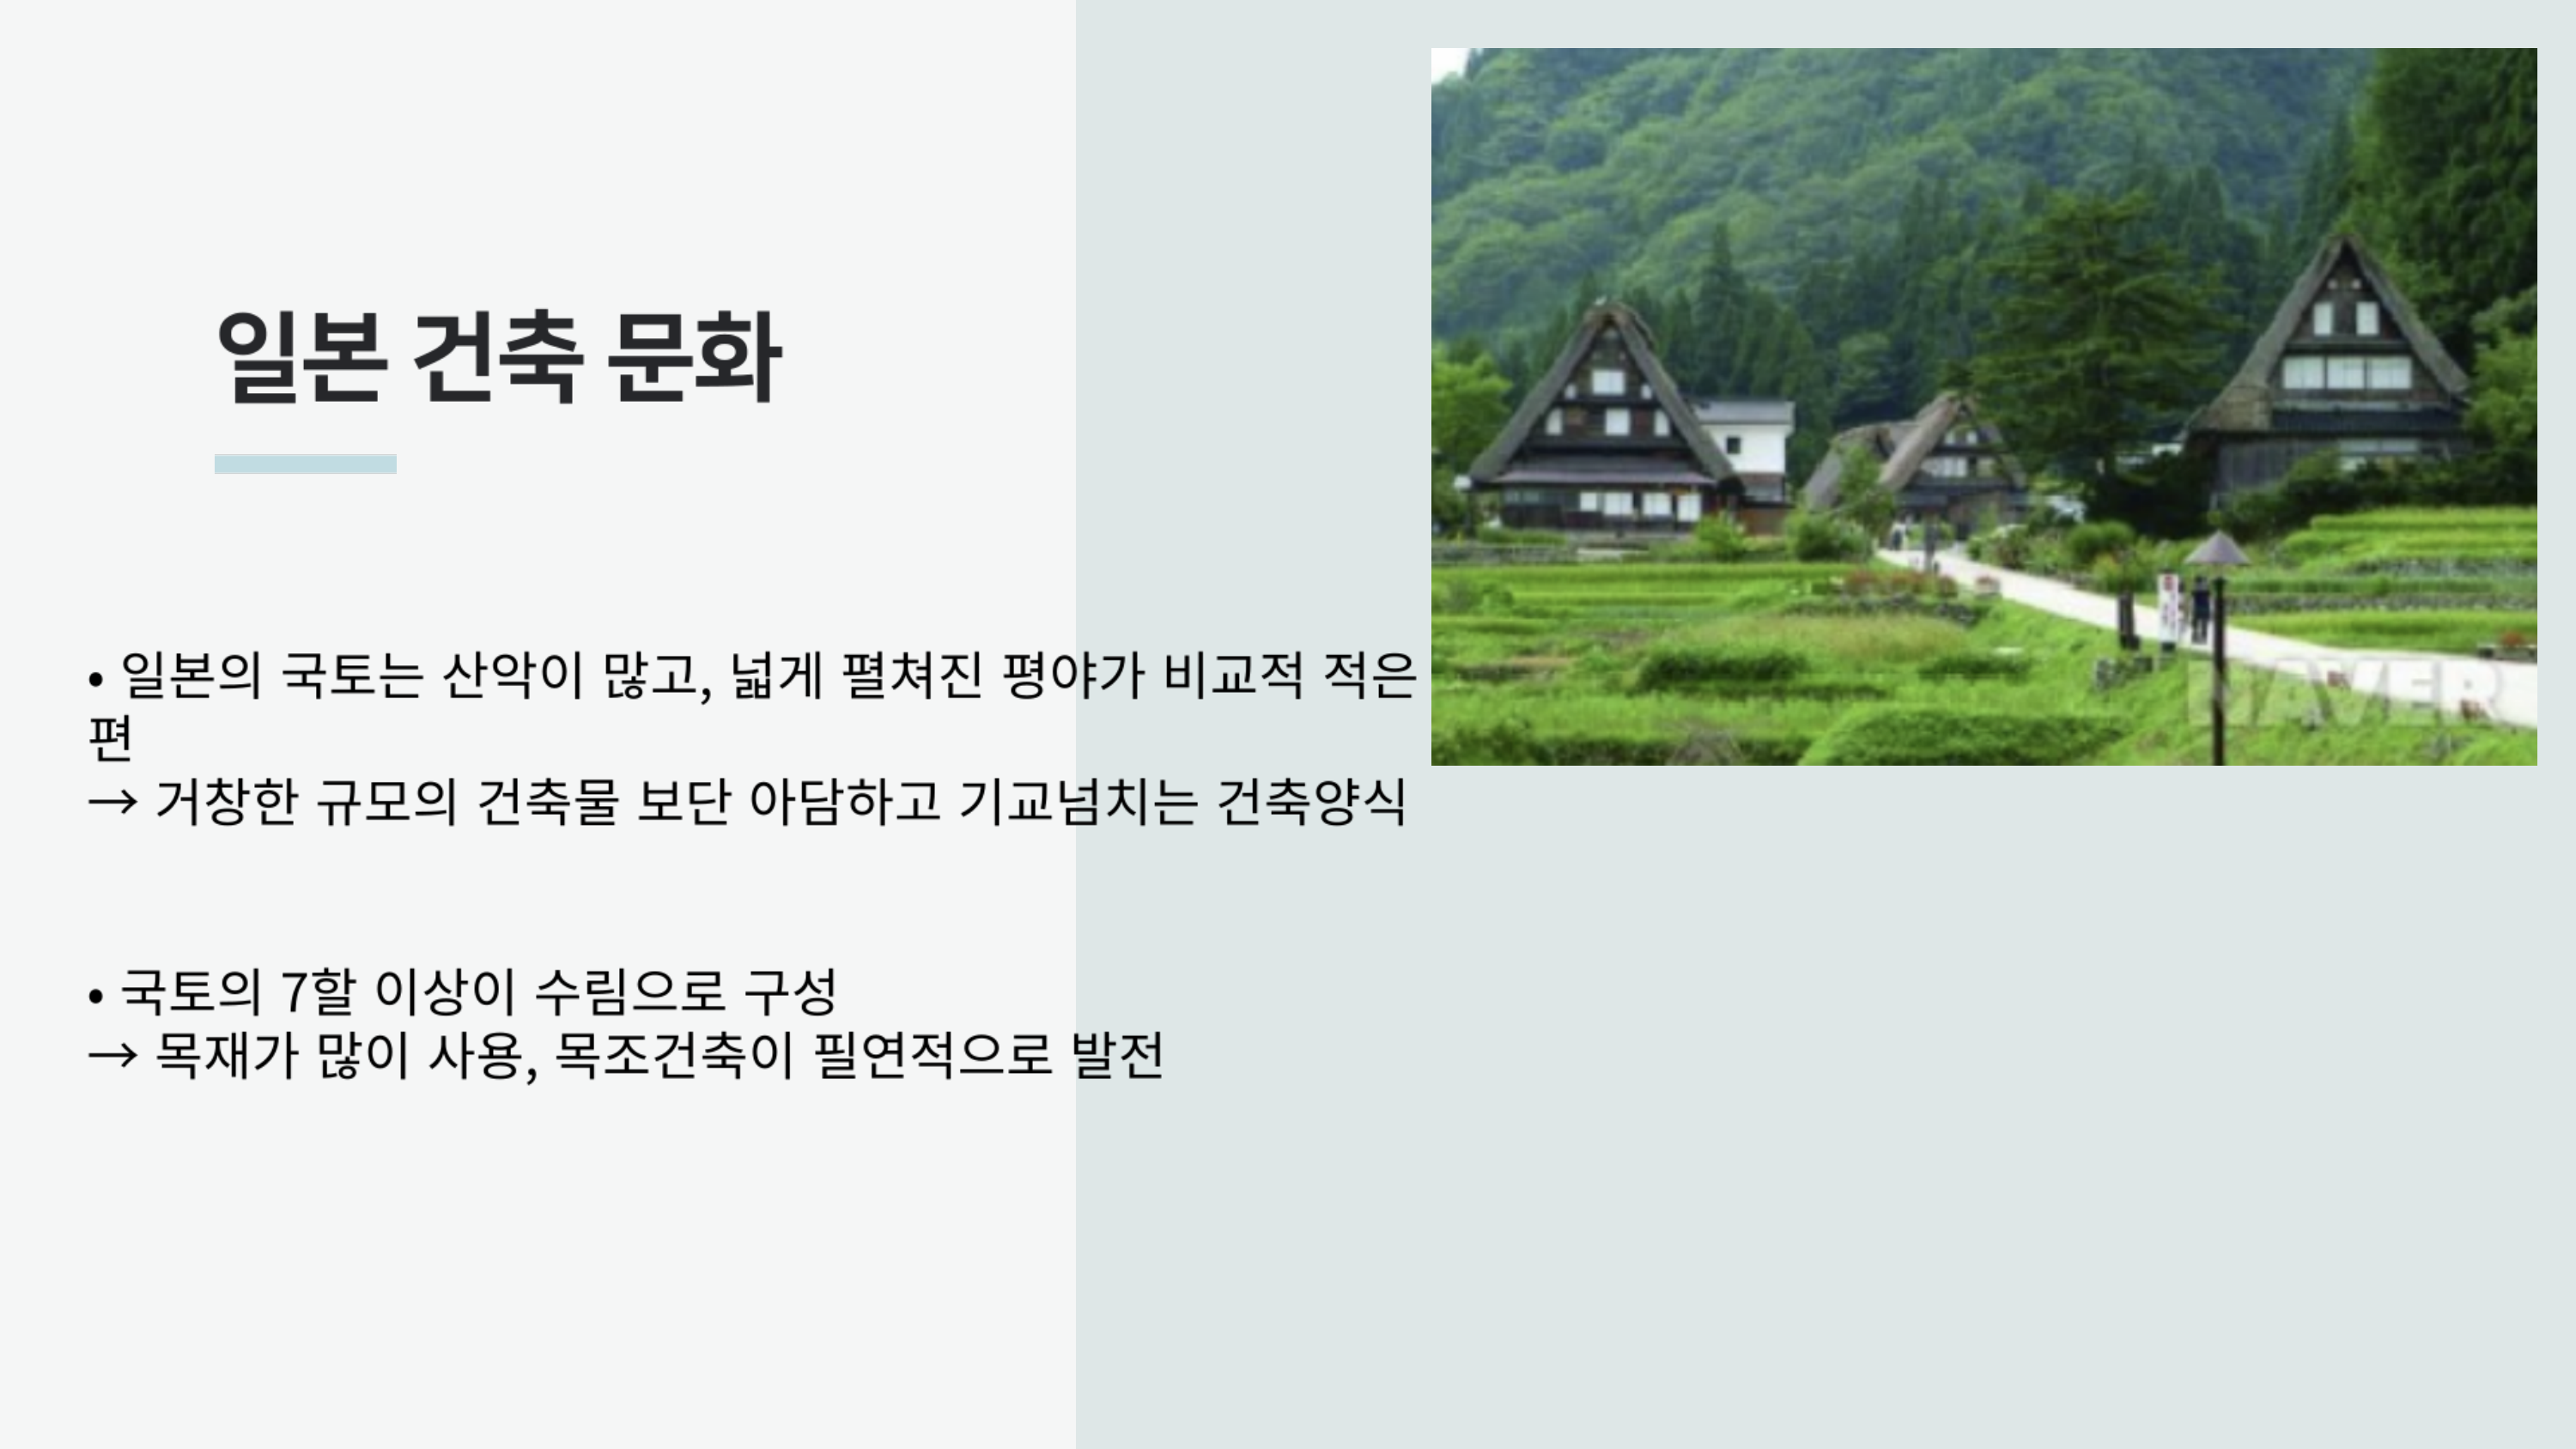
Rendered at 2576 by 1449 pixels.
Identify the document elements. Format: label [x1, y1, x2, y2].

text_box [1076, 0, 2576, 1449]
picture [78, 631, 1443, 1308]
text_box [1431, 47, 2537, 767]
picture [199, 277, 831, 450]
text_box [214, 429, 397, 500]
